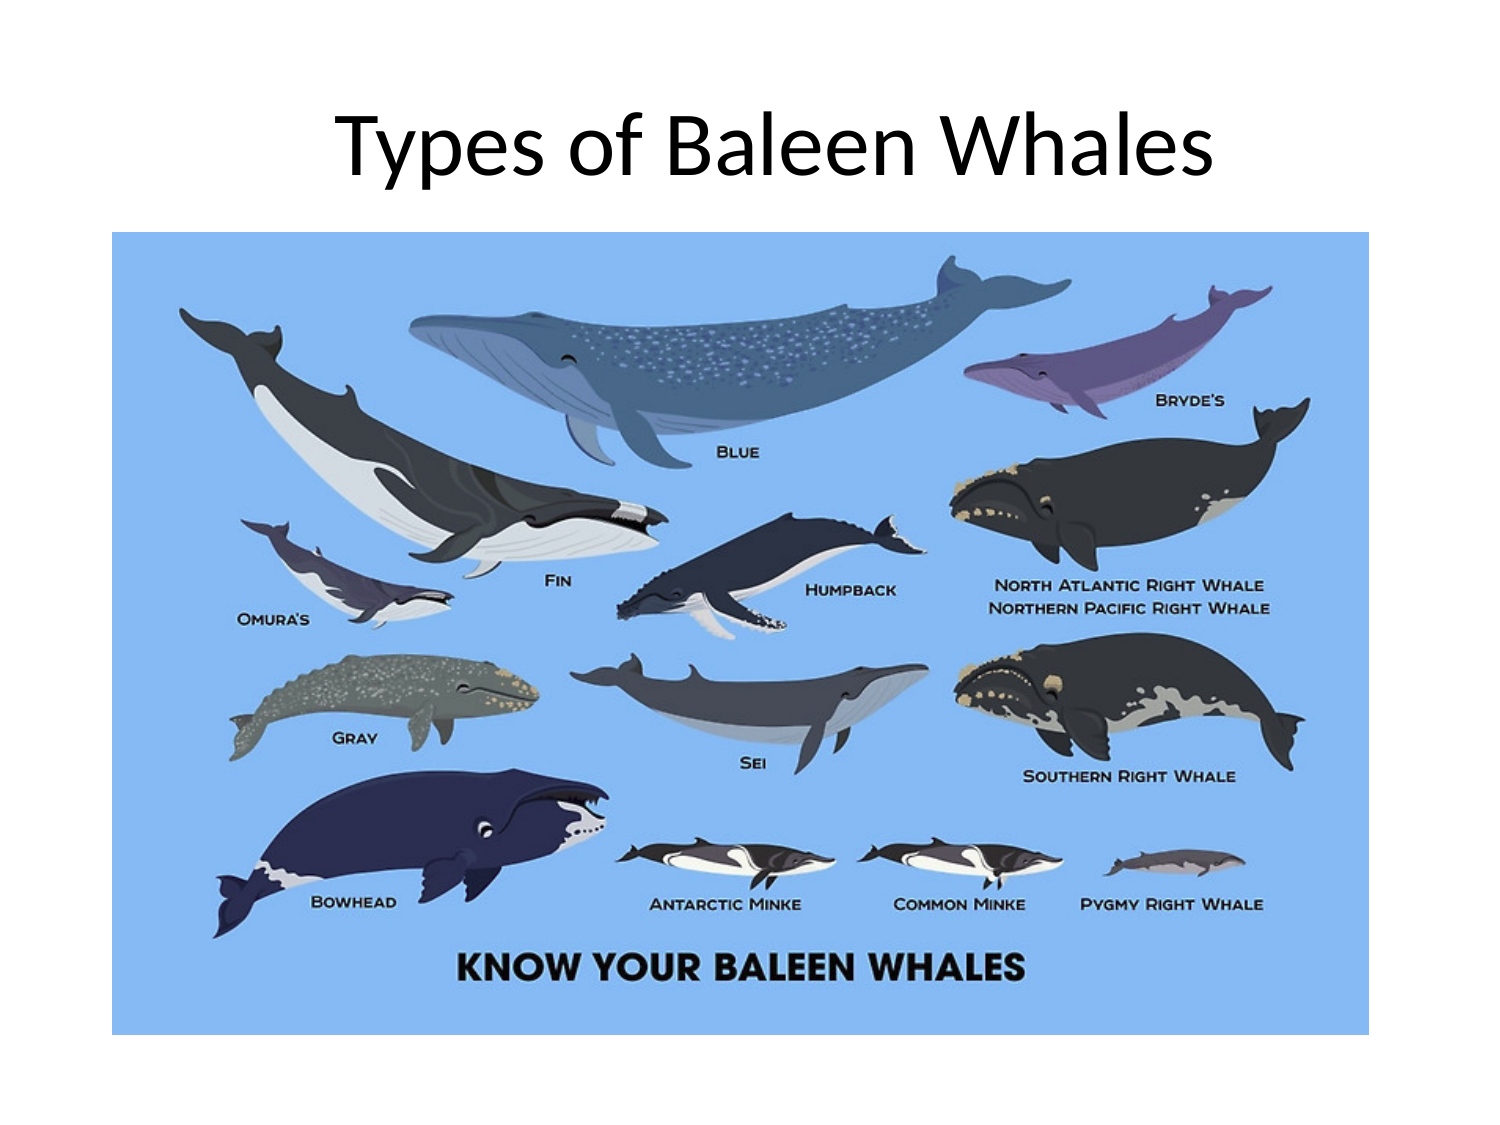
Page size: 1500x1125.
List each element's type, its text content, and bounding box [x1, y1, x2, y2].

title Types of Baleen Whales [100, 45, 1451, 233]
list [111, 232, 1369, 1035]
